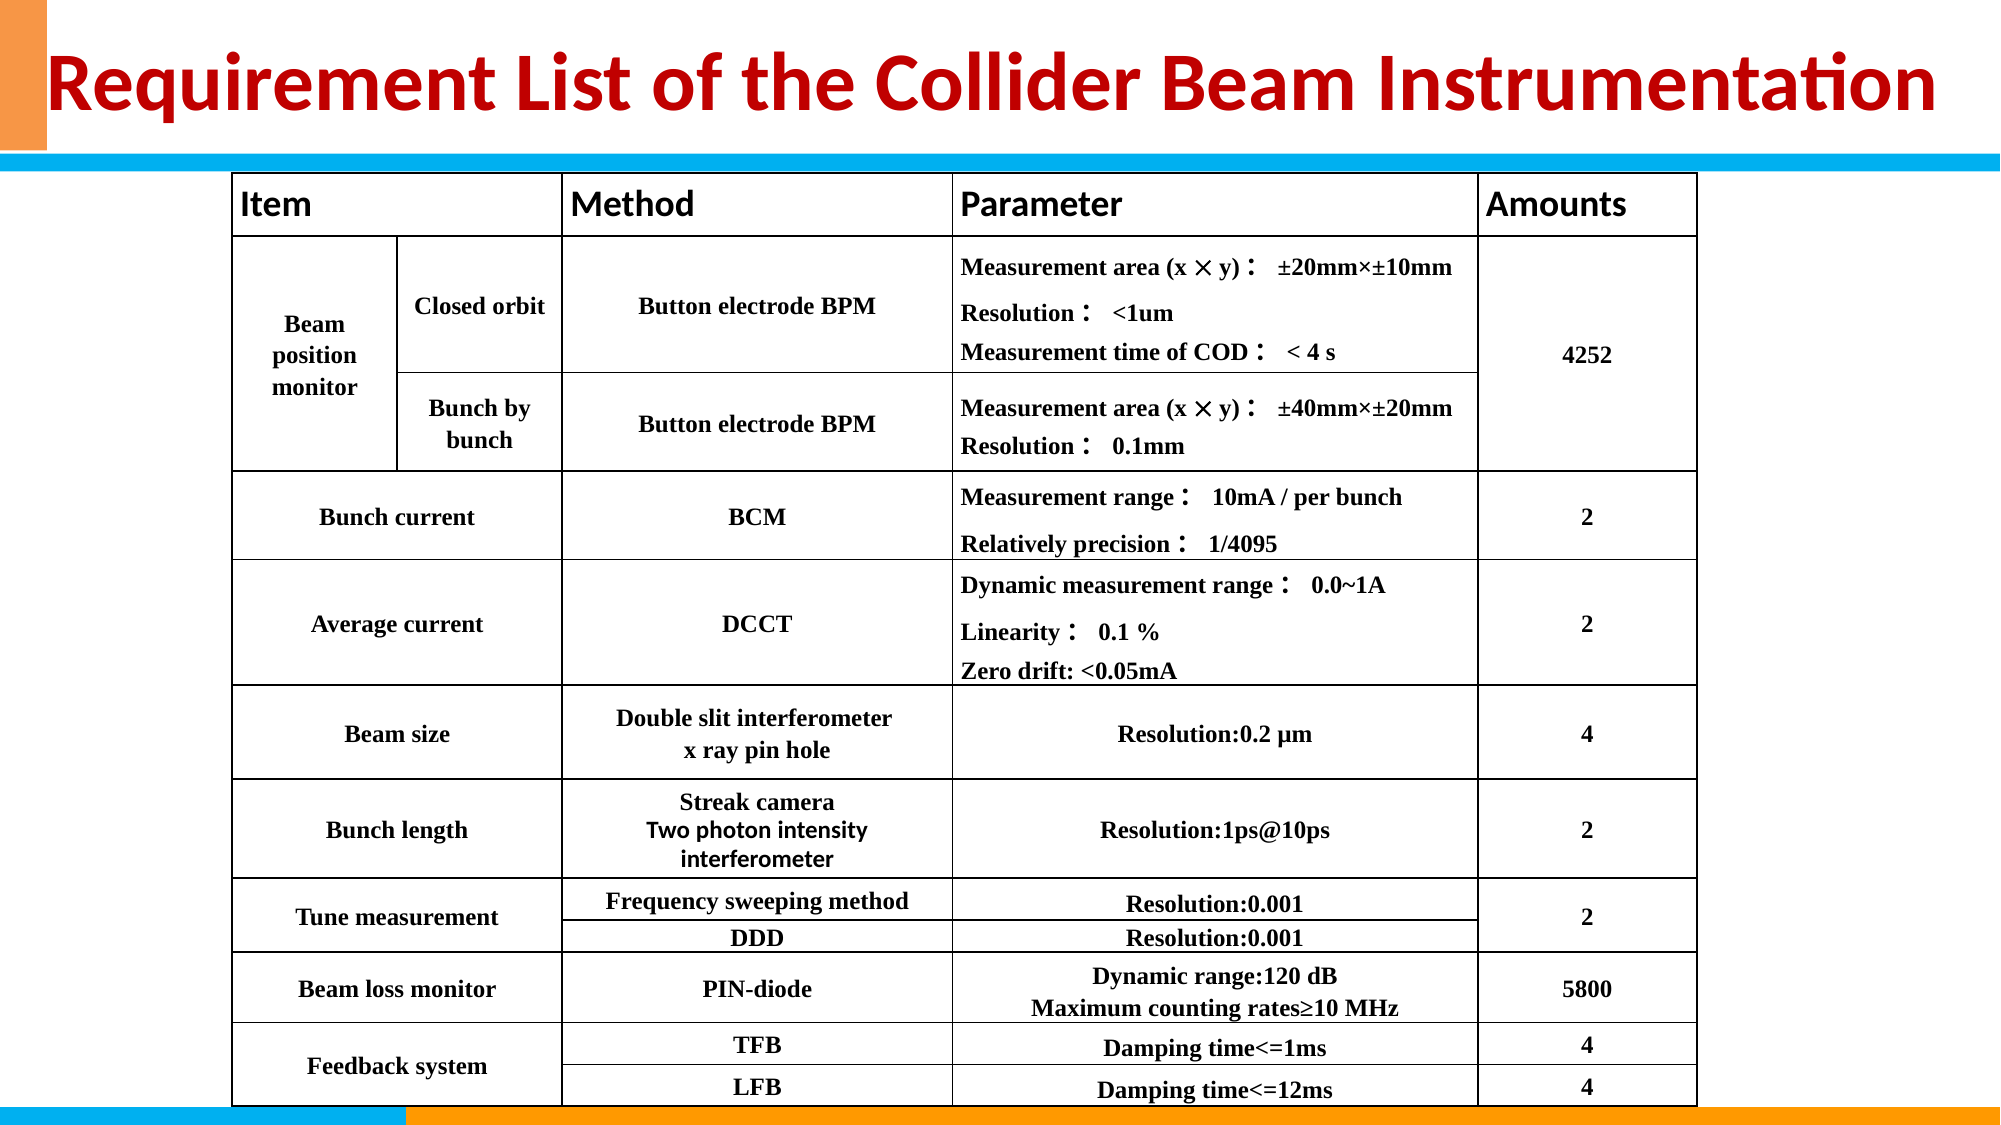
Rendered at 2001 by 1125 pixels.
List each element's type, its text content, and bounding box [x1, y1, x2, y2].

table_cell 4252 [1479, 237, 1696, 470]
table_cell Measurement area (x  y)：±40mm×±20mm Resolution：0.1mm [953, 373, 1477, 470]
table_cell Bunch length [233, 780, 561, 877]
table_cell LFB [563, 1065, 952, 1105]
table_cell 4 [1479, 686, 1696, 778]
text_box Requirement List of the Collider Beam Instrumentation [31, 7, 2000, 147]
table_cell Resolution:0.2 µm [953, 686, 1477, 778]
table_header Amounts [1479, 174, 1696, 235]
table_cell 4 [1479, 1023, 1696, 1064]
table_cell Button electrode BPM [563, 237, 952, 372]
table_cell PIN-diode [563, 953, 952, 1022]
table_cell Dynamic range:120 dB Maximum counting rates≥10 MHz [953, 953, 1477, 1022]
table_cell Beam size [233, 686, 561, 778]
table_cell Beam position monitor [233, 237, 396, 470]
table_cell DCCT [563, 560, 952, 684]
table_cell Damping time<=1ms [953, 1023, 1477, 1064]
table_cell Resolution:0.001 [953, 879, 1477, 919]
table_cell Button electrode BPM [563, 373, 952, 470]
table_header Parameter [953, 174, 1477, 235]
table_cell 2 [1479, 472, 1696, 559]
table_cell Damping time<=12ms [953, 1065, 1477, 1105]
table_cell Feedback system [233, 1023, 561, 1105]
table_cell Bunch by bunch [398, 373, 561, 470]
table_cell Closed orbit [398, 237, 561, 372]
table_cell Resolution:0.001 [953, 921, 1477, 951]
table_cell 2 [1479, 780, 1696, 877]
table_cell Double slit interferometer x ray pin hole [563, 686, 952, 778]
table_cell Streak camera Two photon intensity interferometer [563, 780, 952, 877]
table_cell Frequency sweeping method [563, 879, 952, 919]
table_cell Resolution:1ps@10ps [953, 780, 1477, 877]
table_cell 5800 [1479, 953, 1696, 1022]
table_cell 2 [1479, 879, 1696, 951]
table_cell Measurement range：10mA / per bunch Relatively precision：1/4095 [953, 472, 1477, 559]
table_cell TFB [563, 1023, 952, 1064]
table_cell BCM [563, 472, 952, 559]
table_header Item [233, 174, 561, 235]
table_cell Bunch current [233, 472, 561, 559]
table_cell Dynamic measurement range：0.0~1A Linearity：0.1 % Zero drift: <0.05mA [953, 560, 1477, 684]
table_cell Average current [233, 560, 561, 684]
table_cell DDD [563, 921, 952, 951]
table_cell Measurement area (x  y)：±20mm×±10mm Resolution：<1um Measurement time of COD：< 4 s [953, 237, 1477, 372]
table_cell 4 [1479, 1065, 1696, 1105]
table_header Method [563, 174, 952, 235]
table_cell 2 [1479, 560, 1696, 684]
table_cell Beam loss monitor [233, 953, 561, 1022]
table_cell Tune measurement [233, 879, 561, 951]
